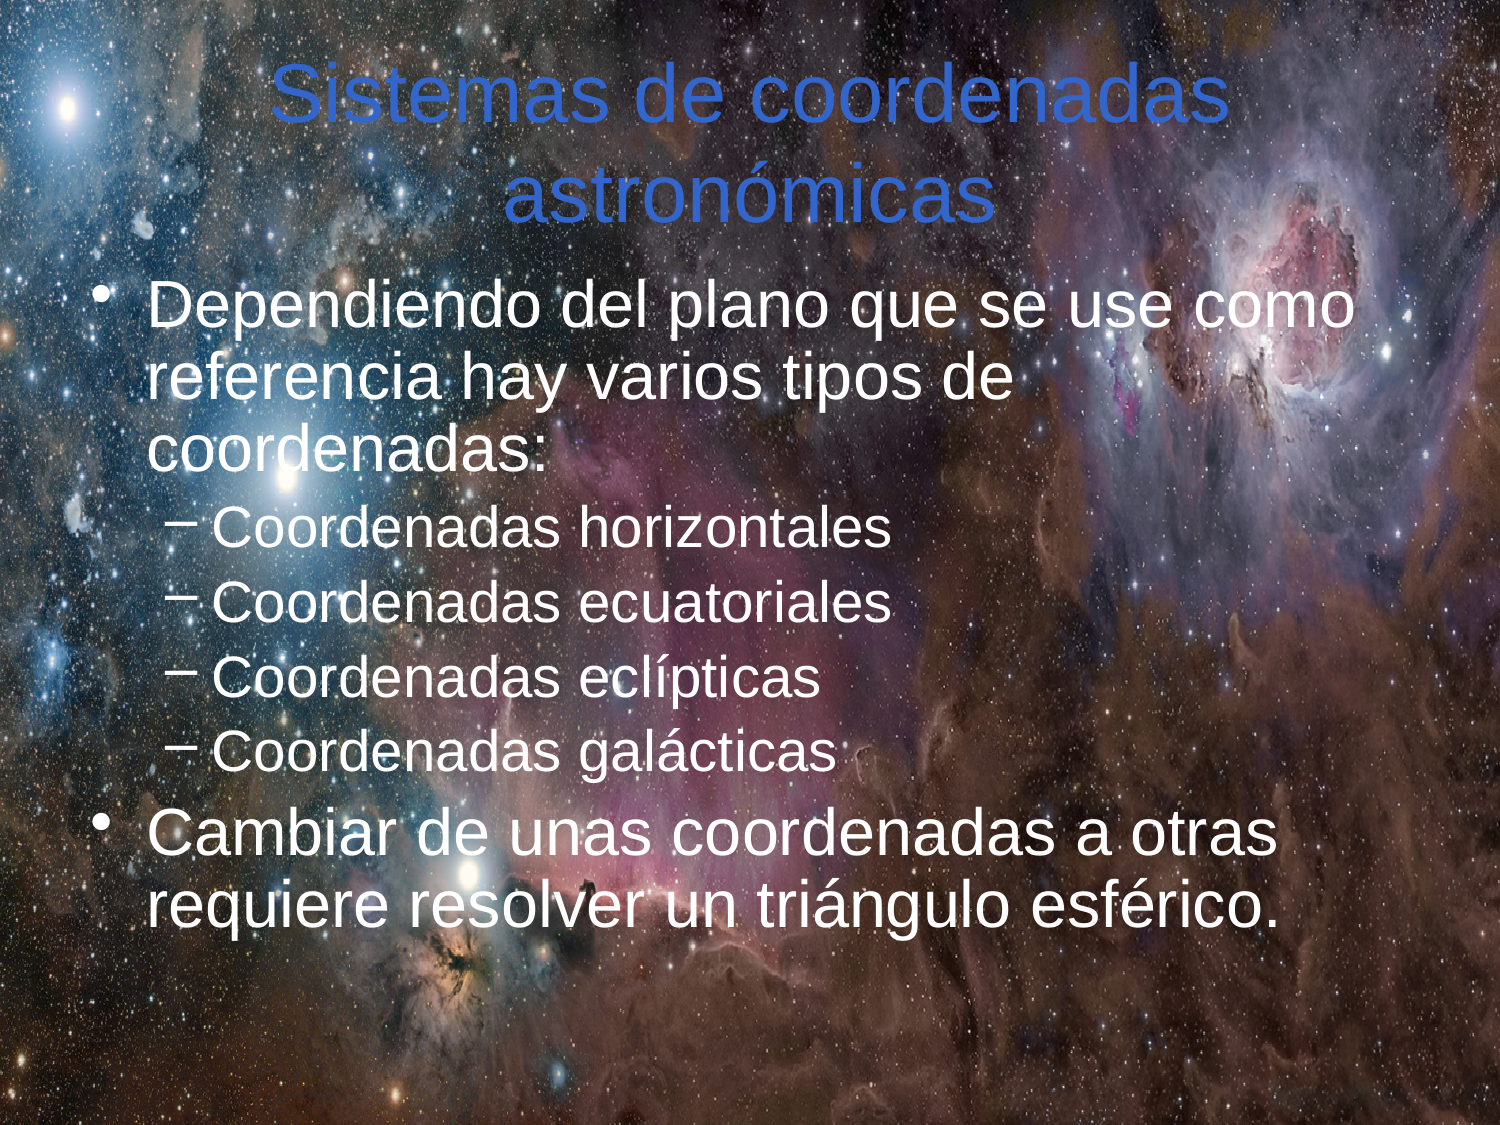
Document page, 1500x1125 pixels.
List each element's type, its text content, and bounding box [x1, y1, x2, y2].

picture [0, 0, 1500, 1125]
title Sistemas de coordenadas astronómicas [74, 44, 1426, 233]
list Dependiendo del plano que se use como referencia hay varios tipos de coordenadas: Coordenadas horizontales Coordenadas ecuatoriales Coordenadas eclípticas Coordenadas galácticas Cambiar de unas coordenadas a otras requiere resolver un triángulo esférico. [74, 262, 1426, 1006]
